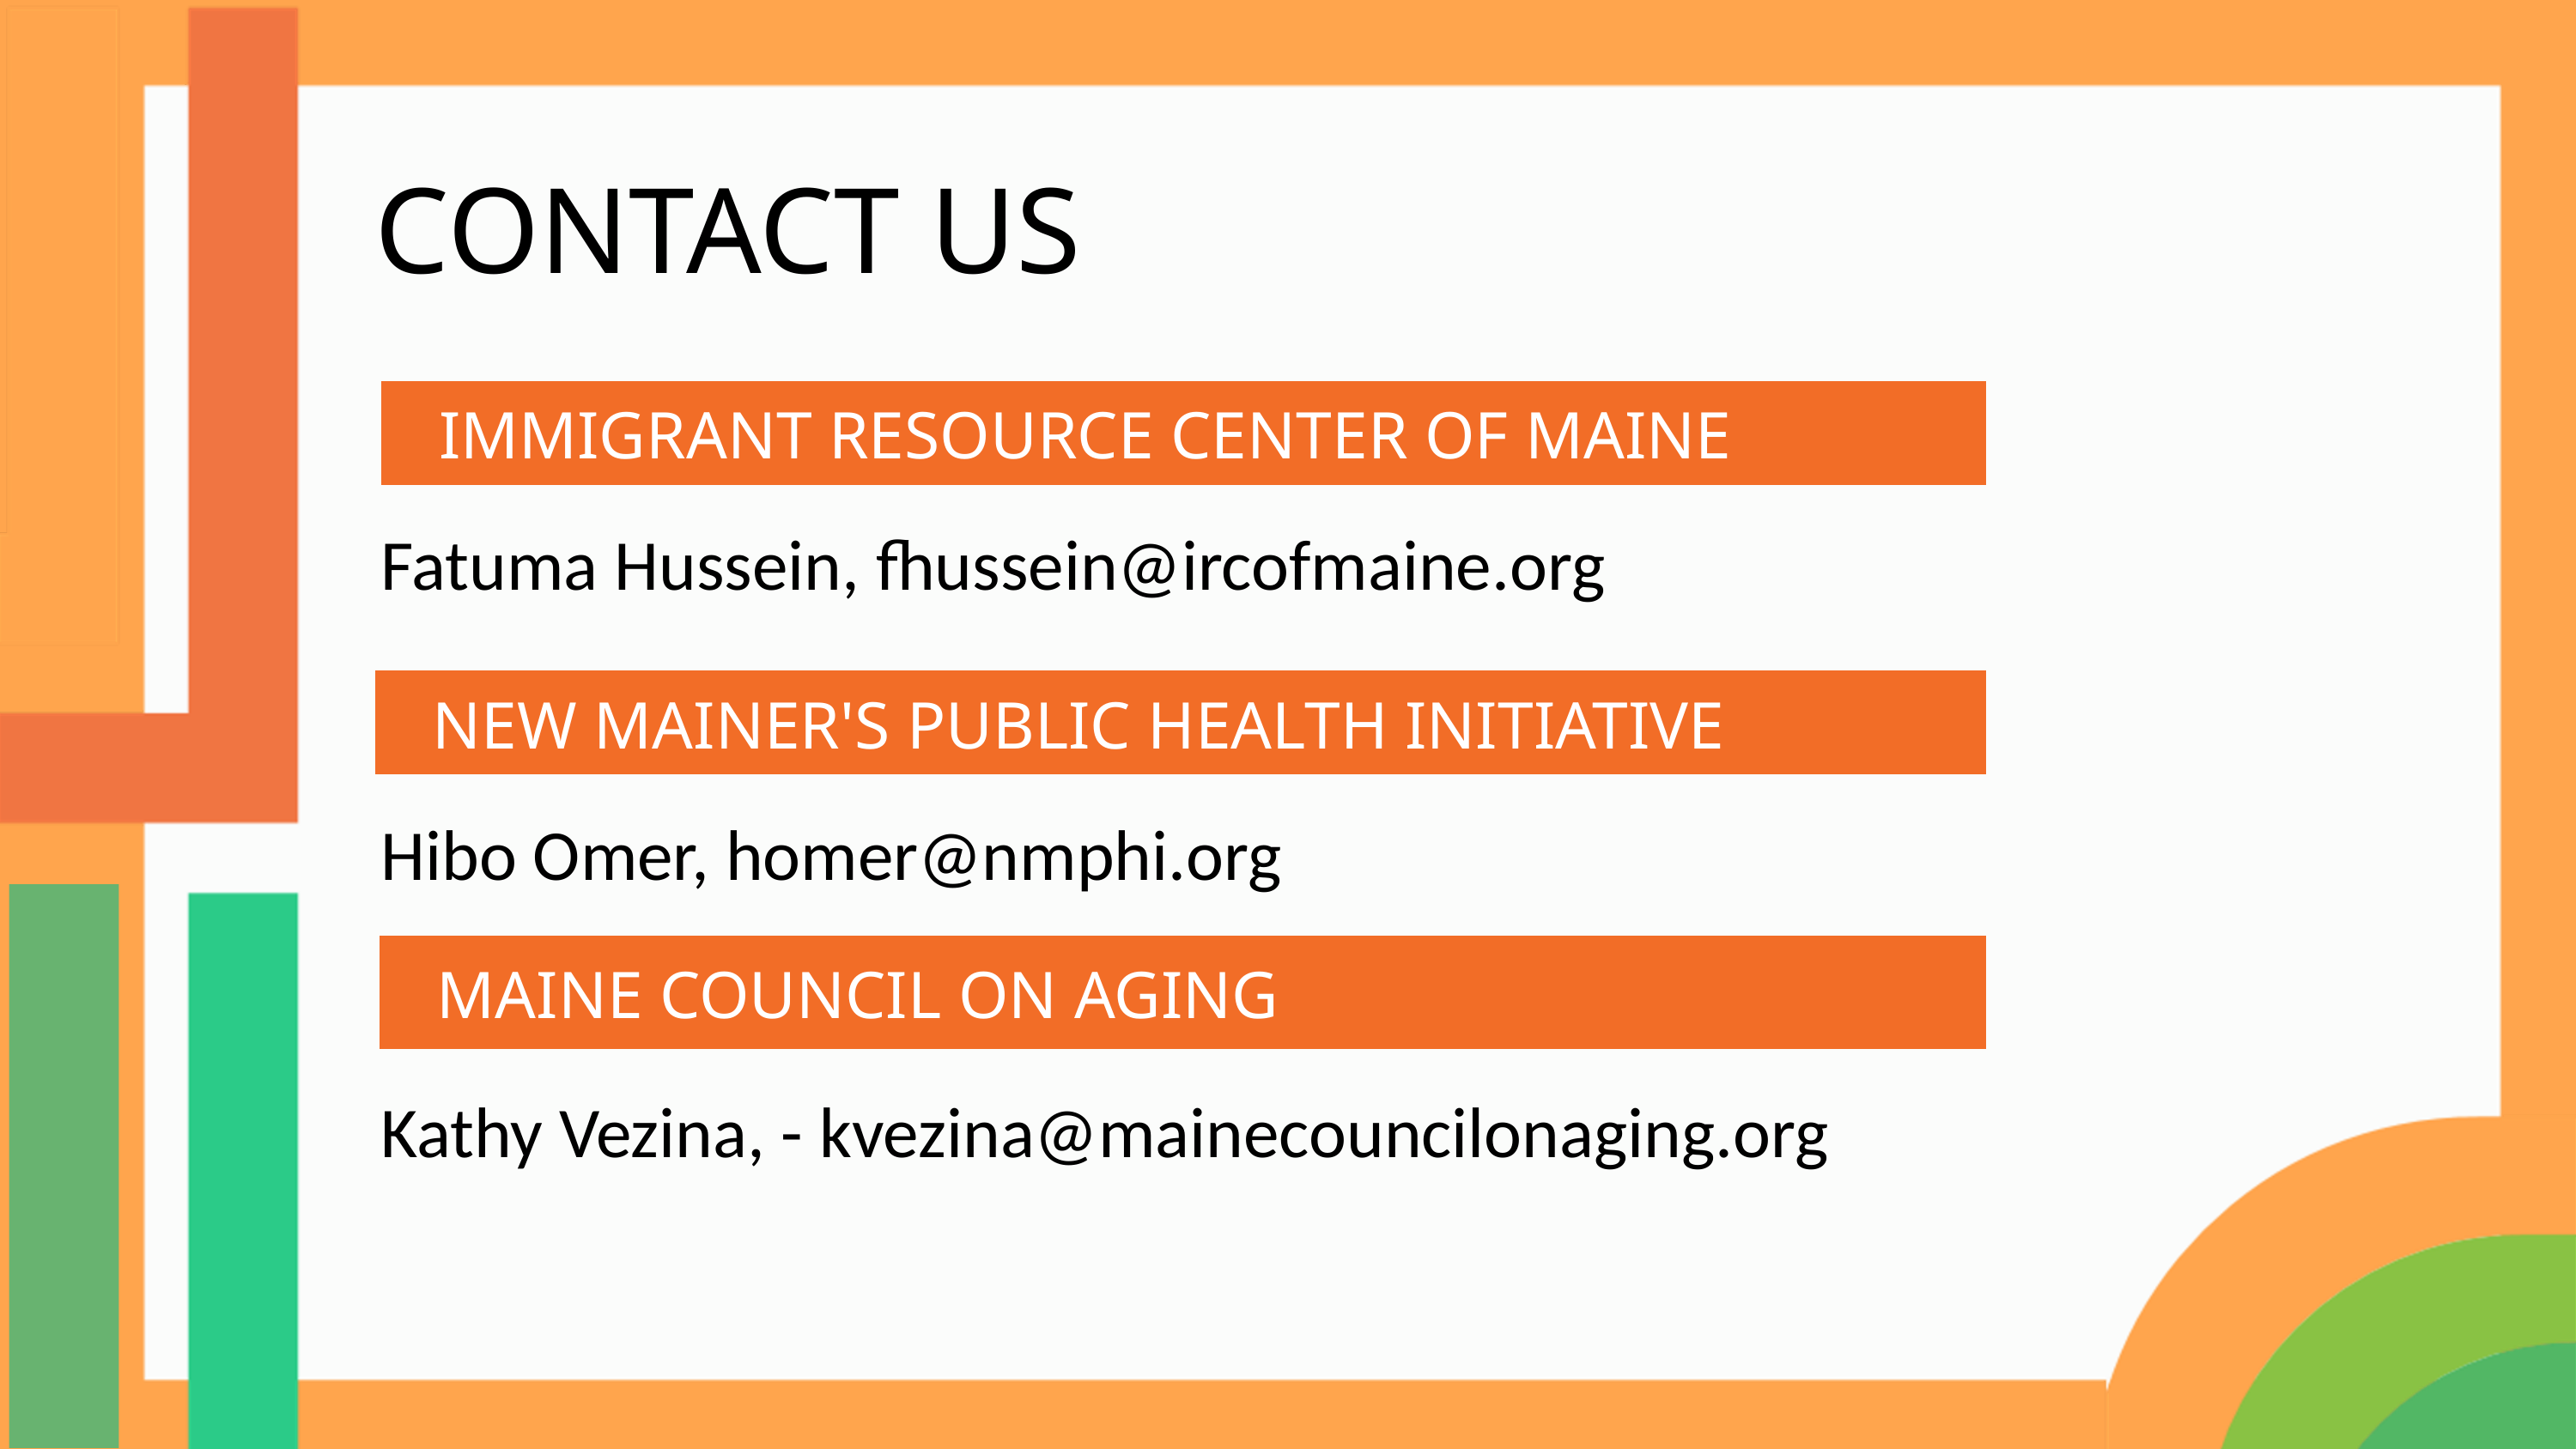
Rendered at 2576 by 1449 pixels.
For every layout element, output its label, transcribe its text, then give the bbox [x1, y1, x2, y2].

text_box [0, 0, 2576, 1449]
text_box [9, 884, 119, 1449]
text_box Fatuma Hussein, fhussein@ircofmaine.org [380, 518, 2263, 605]
text_box Hibo Omer, homer@nmphi.org [380, 808, 2257, 894]
text_box Kathy Vezina, - kvezina@mainecouncilonaging.org [380, 1086, 2263, 1173]
text_box CONTACT US [374, 173, 2434, 297]
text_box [379, 897, 1987, 1087]
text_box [374, 635, 1987, 809]
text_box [380, 346, 1987, 520]
